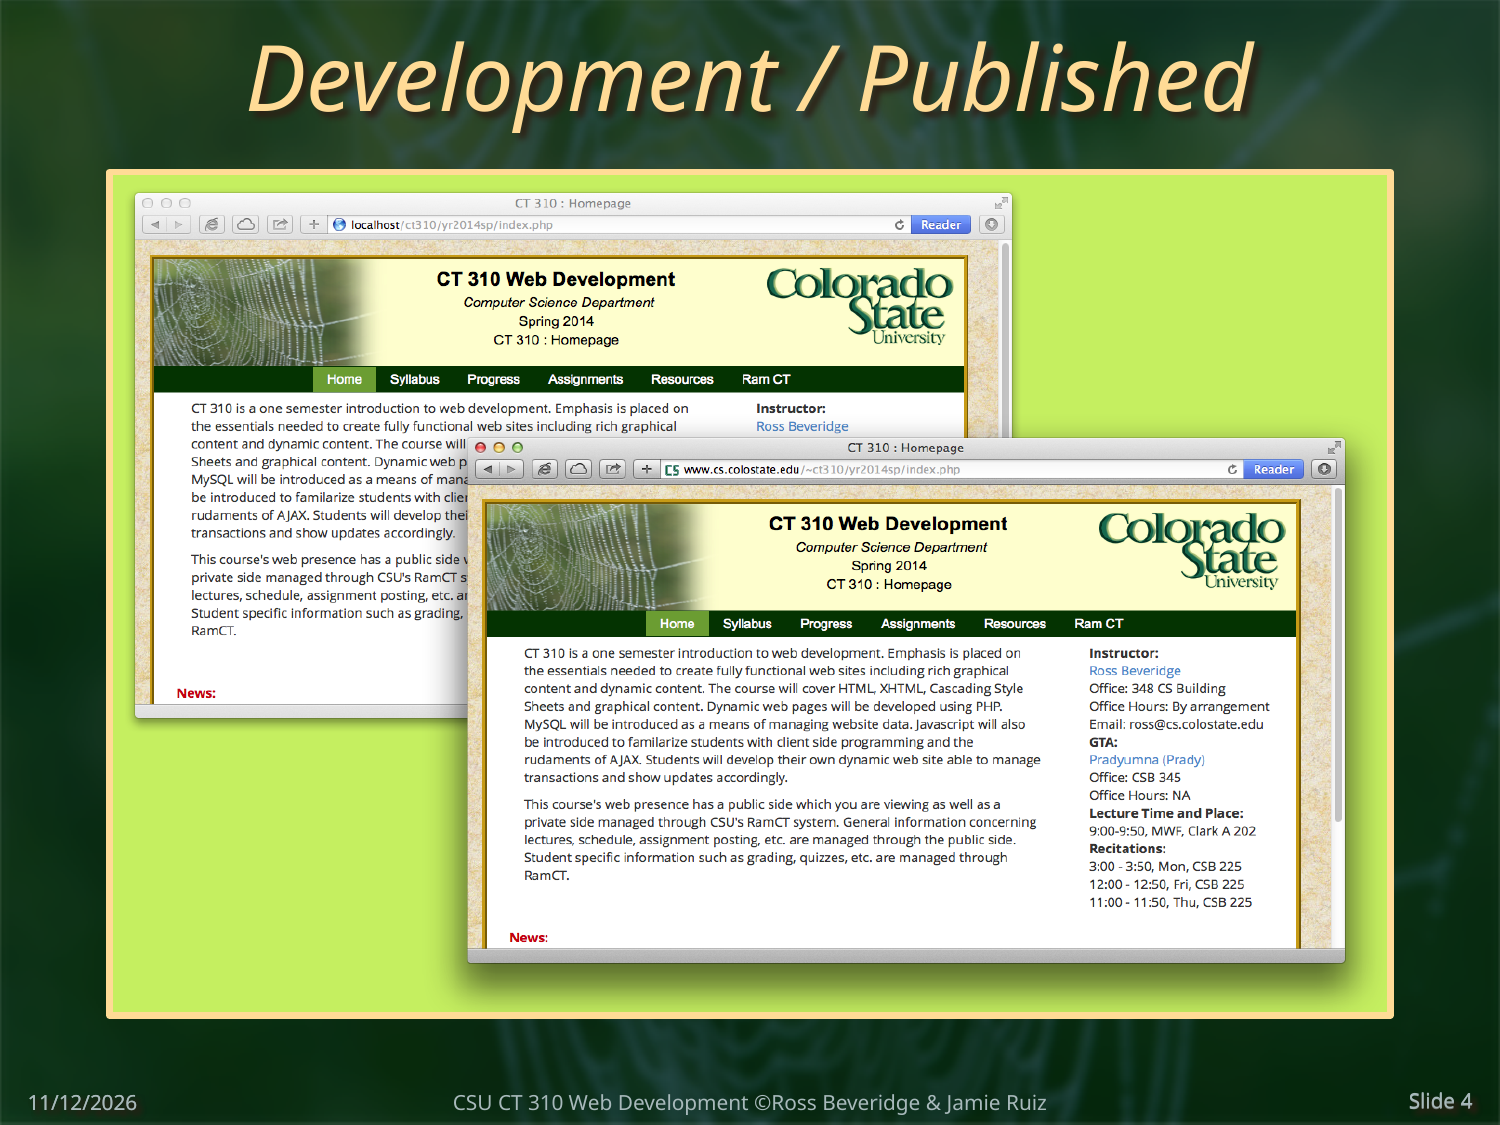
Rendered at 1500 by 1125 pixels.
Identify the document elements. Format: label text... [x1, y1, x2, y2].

footer CSU CT 310 Web Development ©Ross Beveridge & Jamie Ruiz [187, 1065, 1313, 1125]
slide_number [12, 1064, 188, 1125]
slide_number Slide 4 [1324, 1064, 1488, 1125]
title Development / Published [62, 24, 1438, 213]
picture [0, 0, 1500, 1125]
